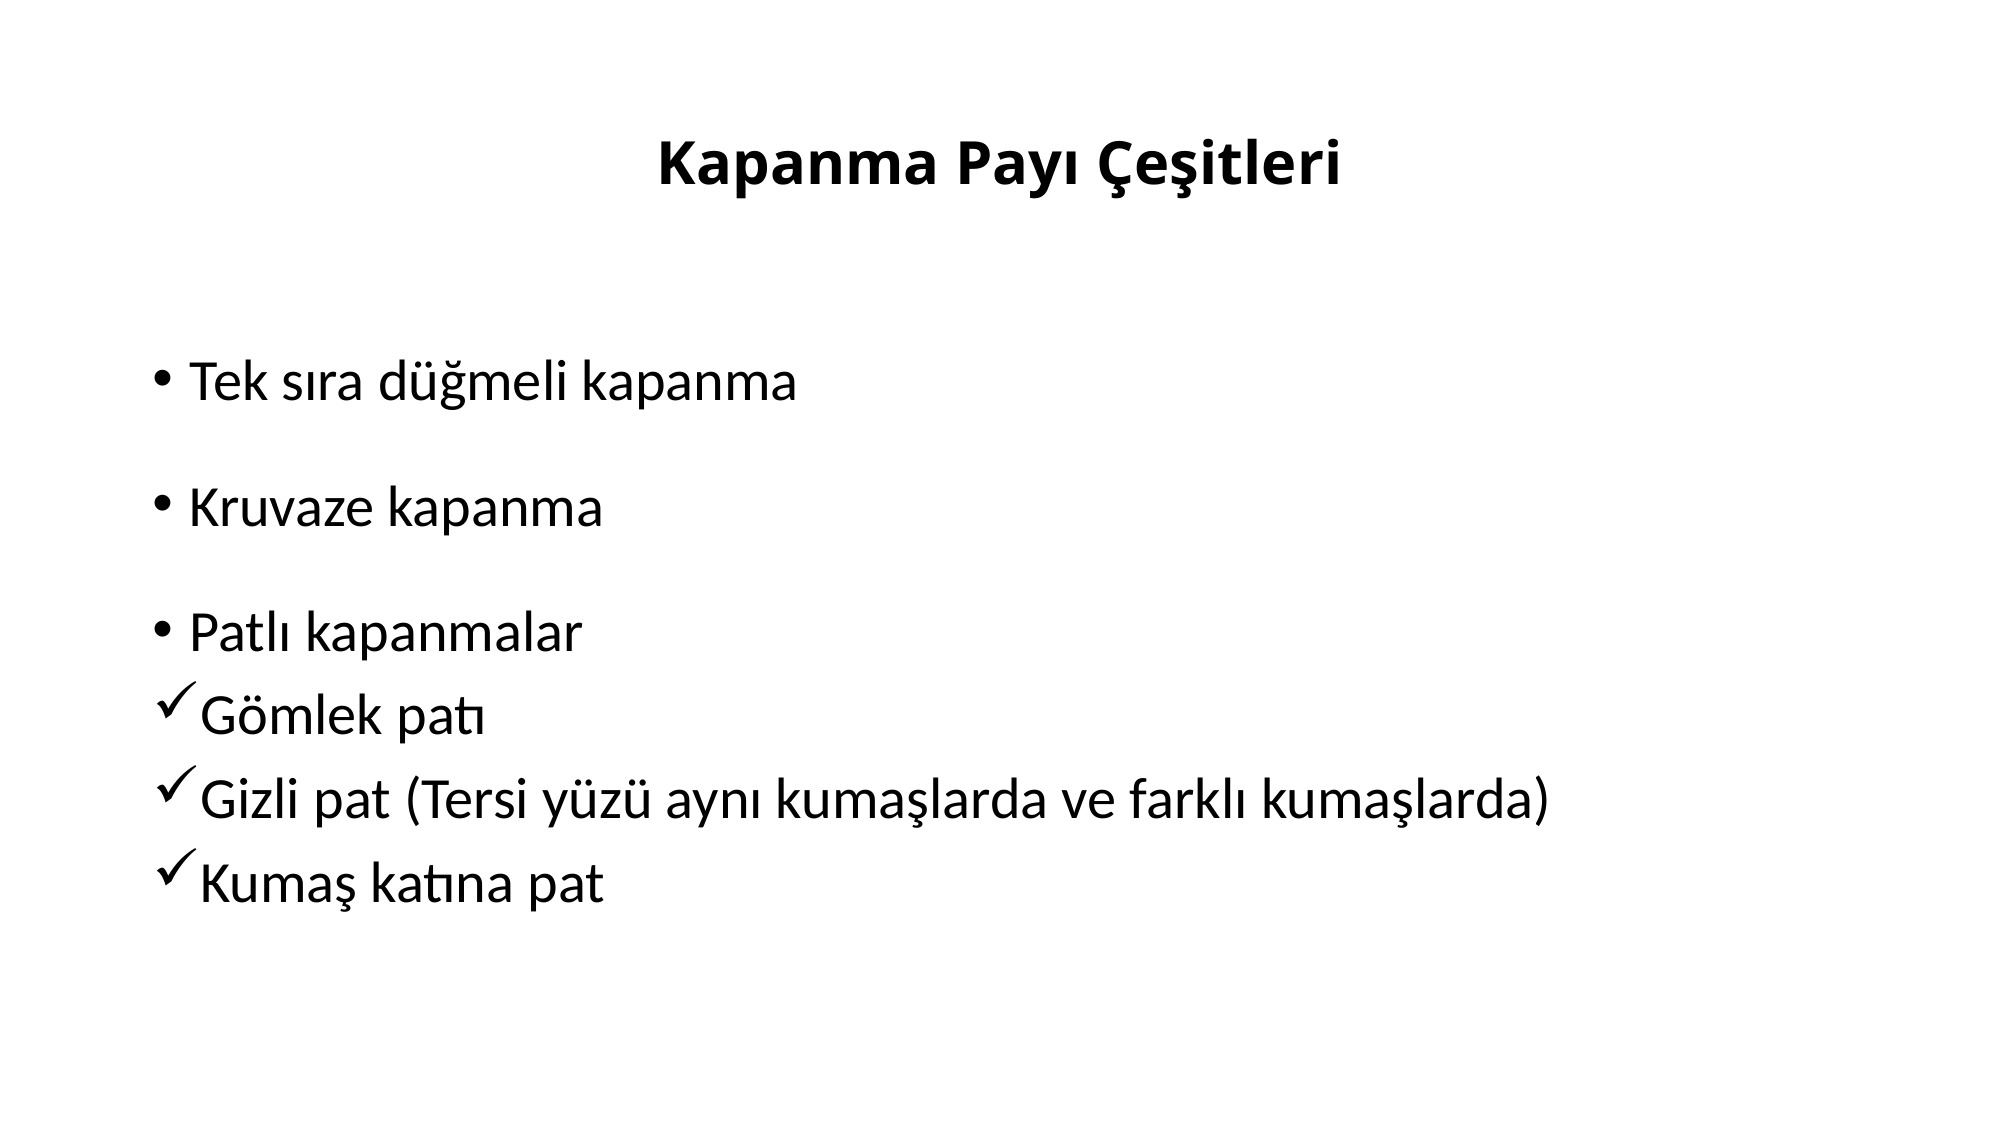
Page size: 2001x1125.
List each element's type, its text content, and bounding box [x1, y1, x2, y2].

list Tek sıra düğmeli kapanma Kruvaze kapanma Patlı kapanmalar Gömlek patı Gizli pat (Tersi yüzü aynı kumaşlarda ve farklı kumaşlarda) Kumaş katına pat [137, 299, 1863, 1014]
title Kapanma Payı Çeşitleri [137, 59, 1863, 278]
